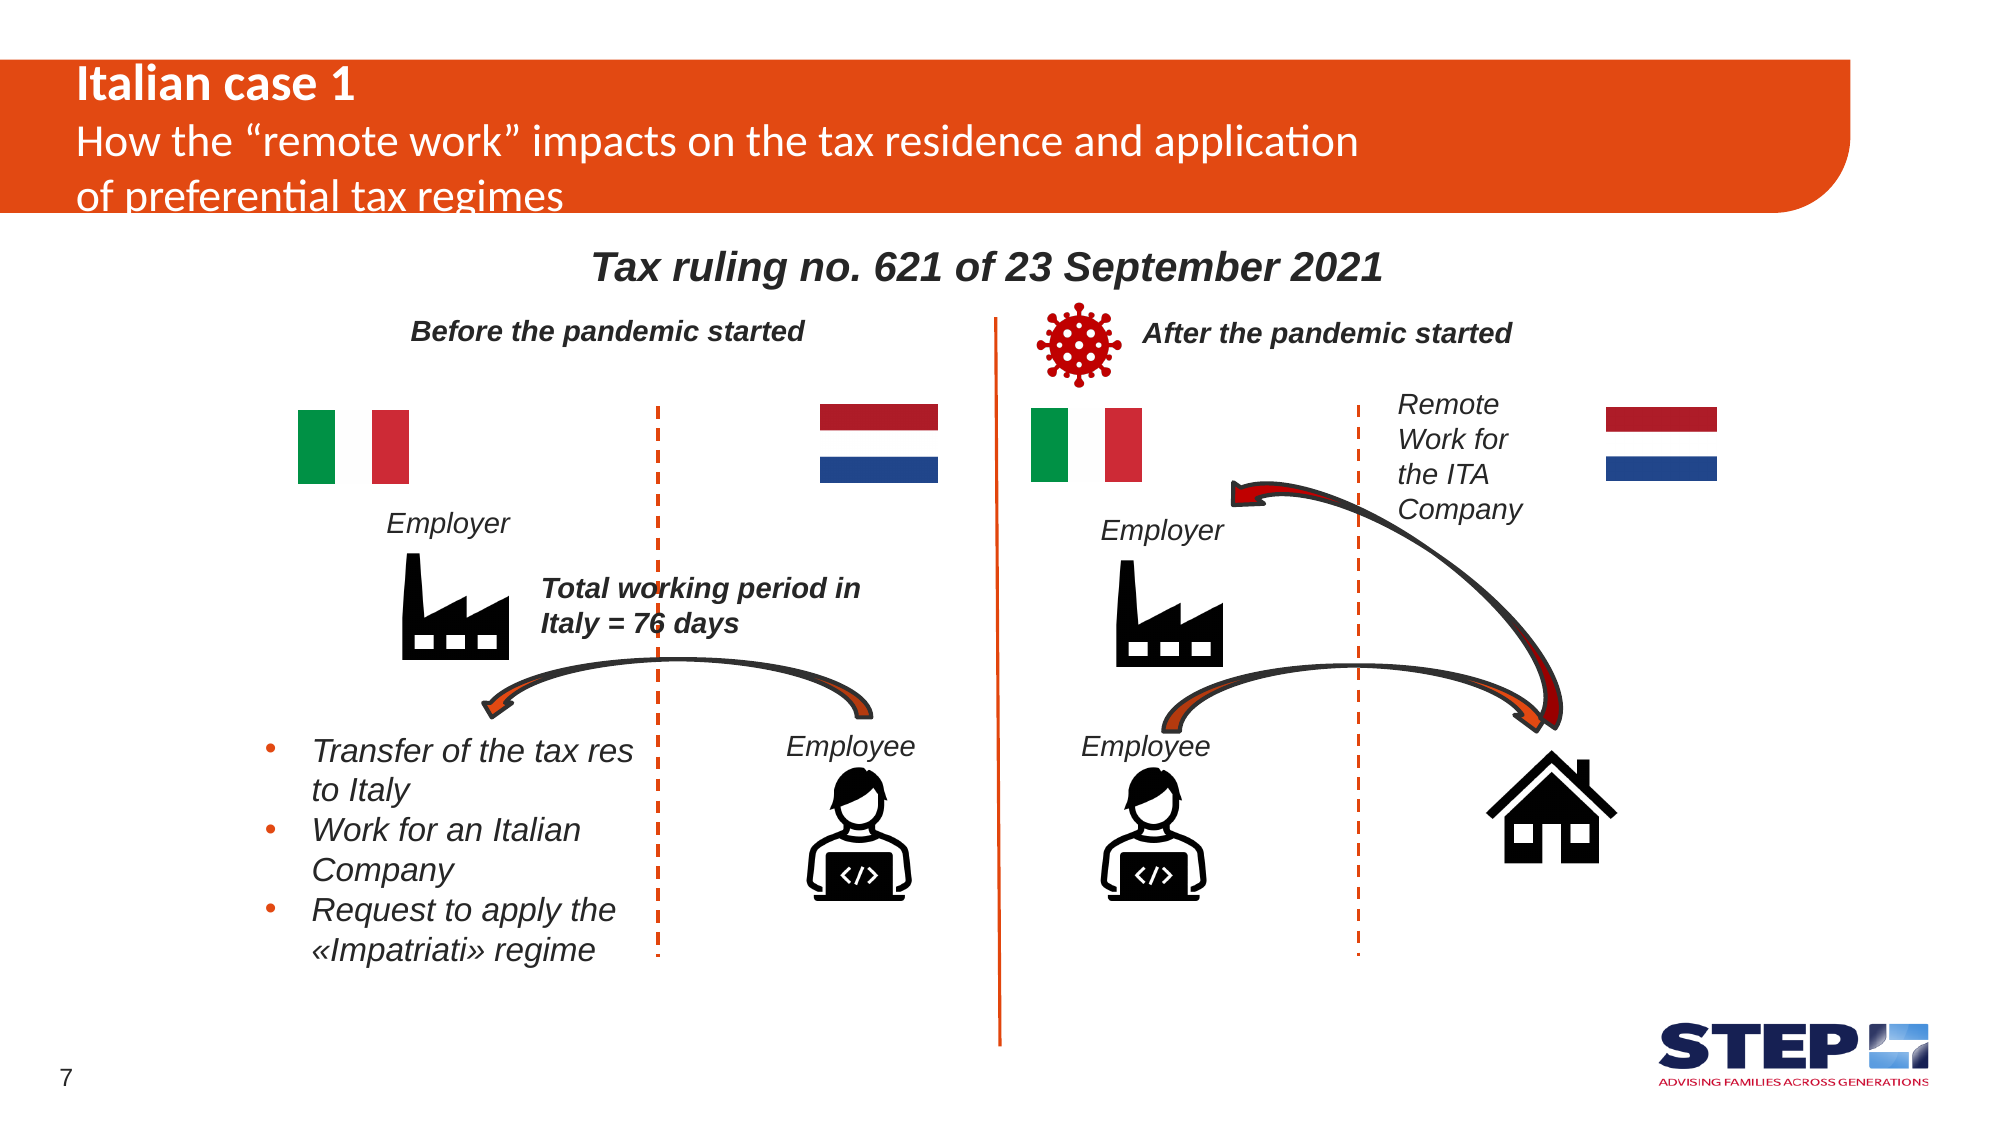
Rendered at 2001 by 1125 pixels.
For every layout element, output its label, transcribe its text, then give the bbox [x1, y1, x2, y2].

text_box Total working period in Italy = 76 days [662, 562, 934, 647]
text_box Employee [771, 719, 955, 770]
text_box Employee [1066, 719, 1250, 770]
picture [1658, 1022, 1929, 1086]
text_box [1363, 508, 1382, 526]
text_box Employer [371, 497, 541, 547]
text_box [534, 657, 653, 686]
text_box Remote Work for the ITA Company [1382, 377, 1567, 533]
picture [1078, 753, 1230, 905]
picture [1476, 731, 1627, 882]
picture [1031, 408, 1143, 483]
text_box [1363, 663, 1544, 729]
text_box Tax ruling no. 621 of 23 September 2021 [312, 232, 1661, 298]
picture [1606, 406, 1717, 481]
picture [1028, 294, 1130, 397]
picture [1094, 537, 1245, 689]
text_box Transfer of the tax res to Italy Work for an Italian Company Request to apply the «Impatriati» regime [249, 721, 662, 1016]
text_box [481, 690, 526, 720]
picture [379, 531, 531, 682]
text_box Before the pandemic started [395, 305, 931, 355]
text_box Total working period in Italy = 76 days [536, 562, 653, 647]
text_box [1230, 480, 1353, 513]
picture [783, 753, 935, 905]
text_box Italian case 1 How the “remote work” impacts on the tax residence and application of preferential tax regimes [60, 40, 1408, 229]
text_box [1250, 663, 1353, 682]
text_box [662, 657, 874, 720]
picture [298, 410, 409, 484]
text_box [995, 316, 1001, 1047]
picture [820, 404, 939, 484]
text_box After the pandemic started [1134, 306, 1663, 357]
slide_number 7 [44, 1046, 139, 1107]
text_box [1161, 698, 1210, 734]
text_box Employer [1085, 503, 1255, 554]
text_box [1397, 533, 1564, 729]
